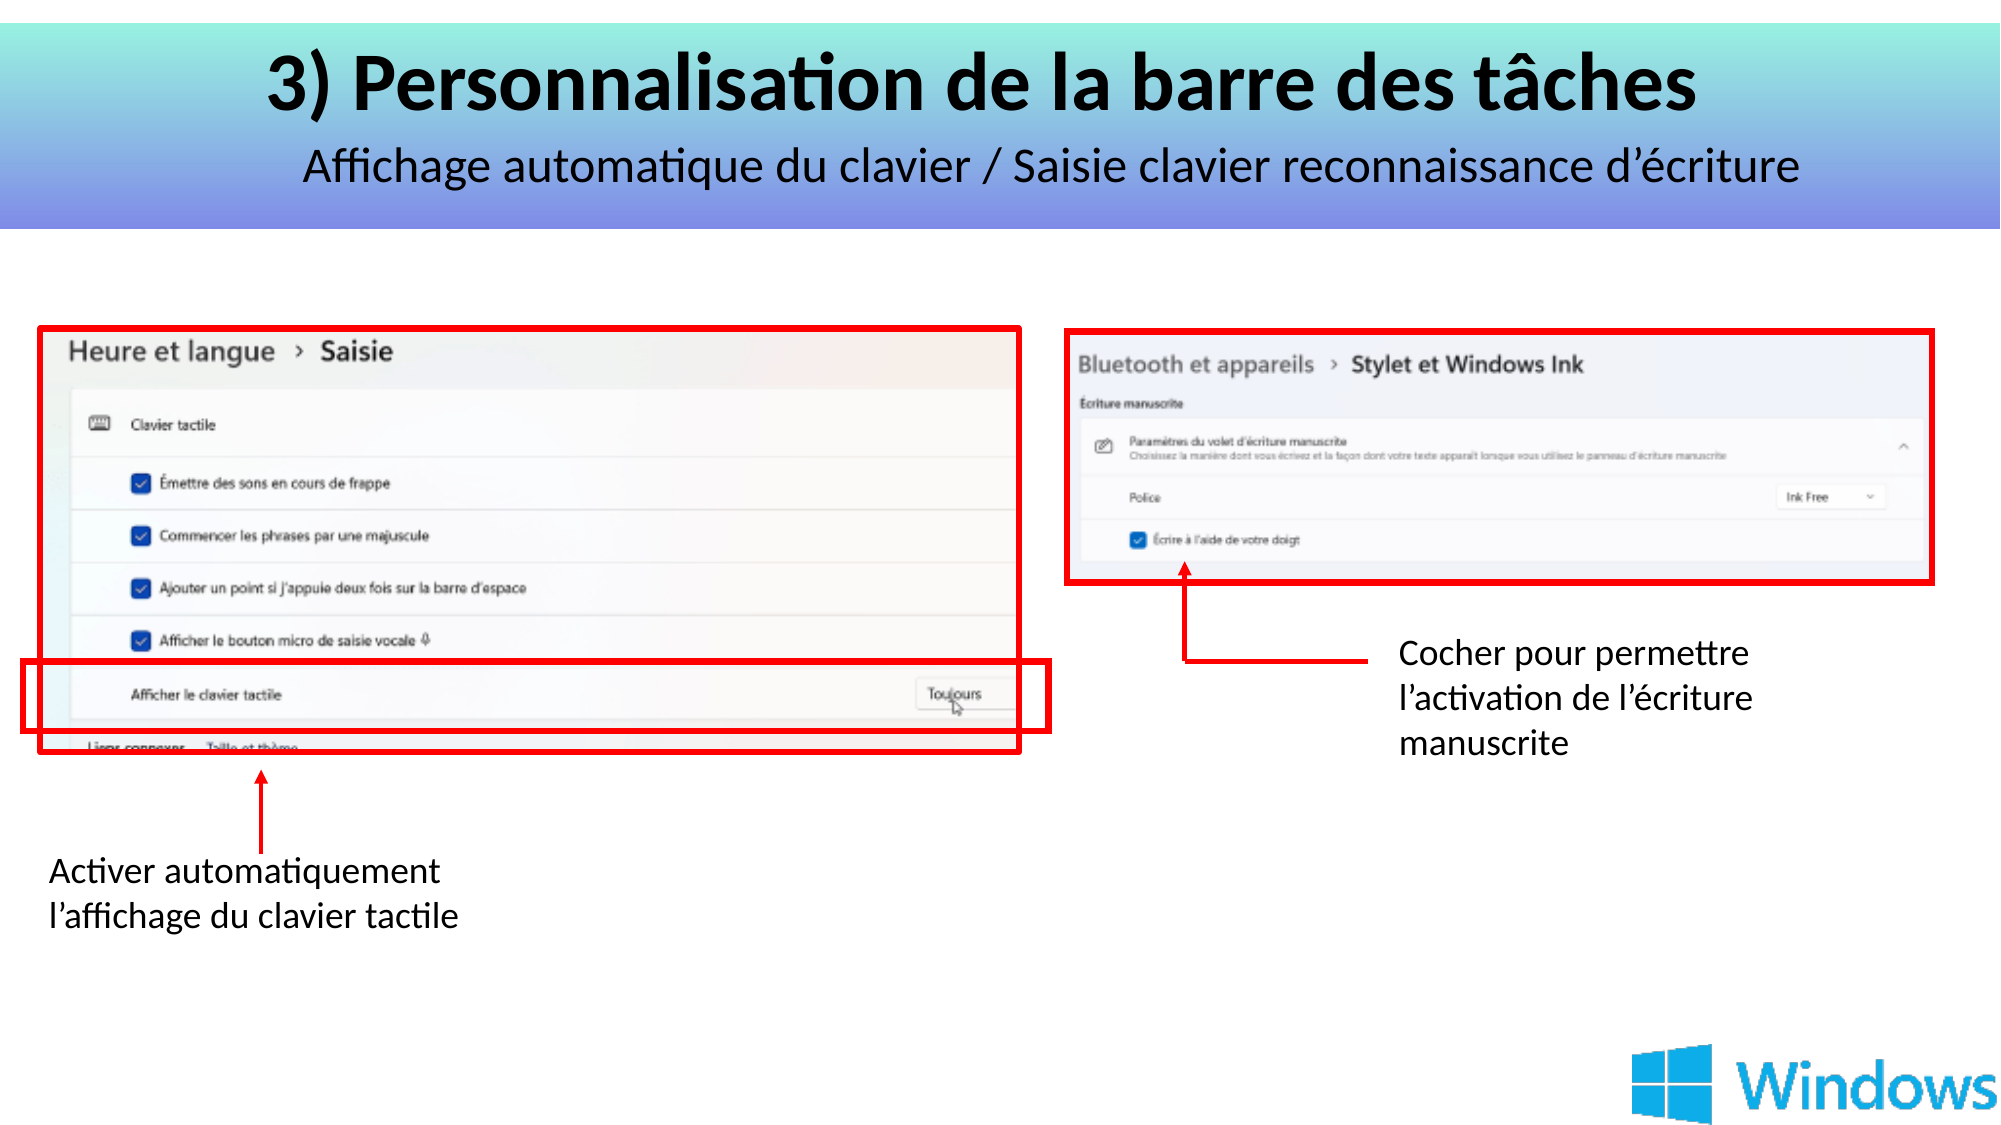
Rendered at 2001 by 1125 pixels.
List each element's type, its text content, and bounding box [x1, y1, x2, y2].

text_box Affichage automatique du clavier / Saisie clavier reconnaissance d’écriture [287, 124, 1911, 200]
picture [43, 331, 1017, 750]
text_box [0, 23, 2000, 229]
text_box Cocher pour permettre l’activation de l’écriture manuscrite [1384, 612, 1801, 778]
text_box [1021, 661, 1049, 732]
text_box Activer automatiquement l’affichage du clavier tactile [33, 830, 562, 951]
picture [1631, 1044, 2000, 1125]
text_box [22, 661, 38, 732]
picture [1066, 331, 1932, 583]
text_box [1184, 561, 1369, 662]
text_box 3) Personnalisation de la barre des tâches [265, 27, 1822, 138]
